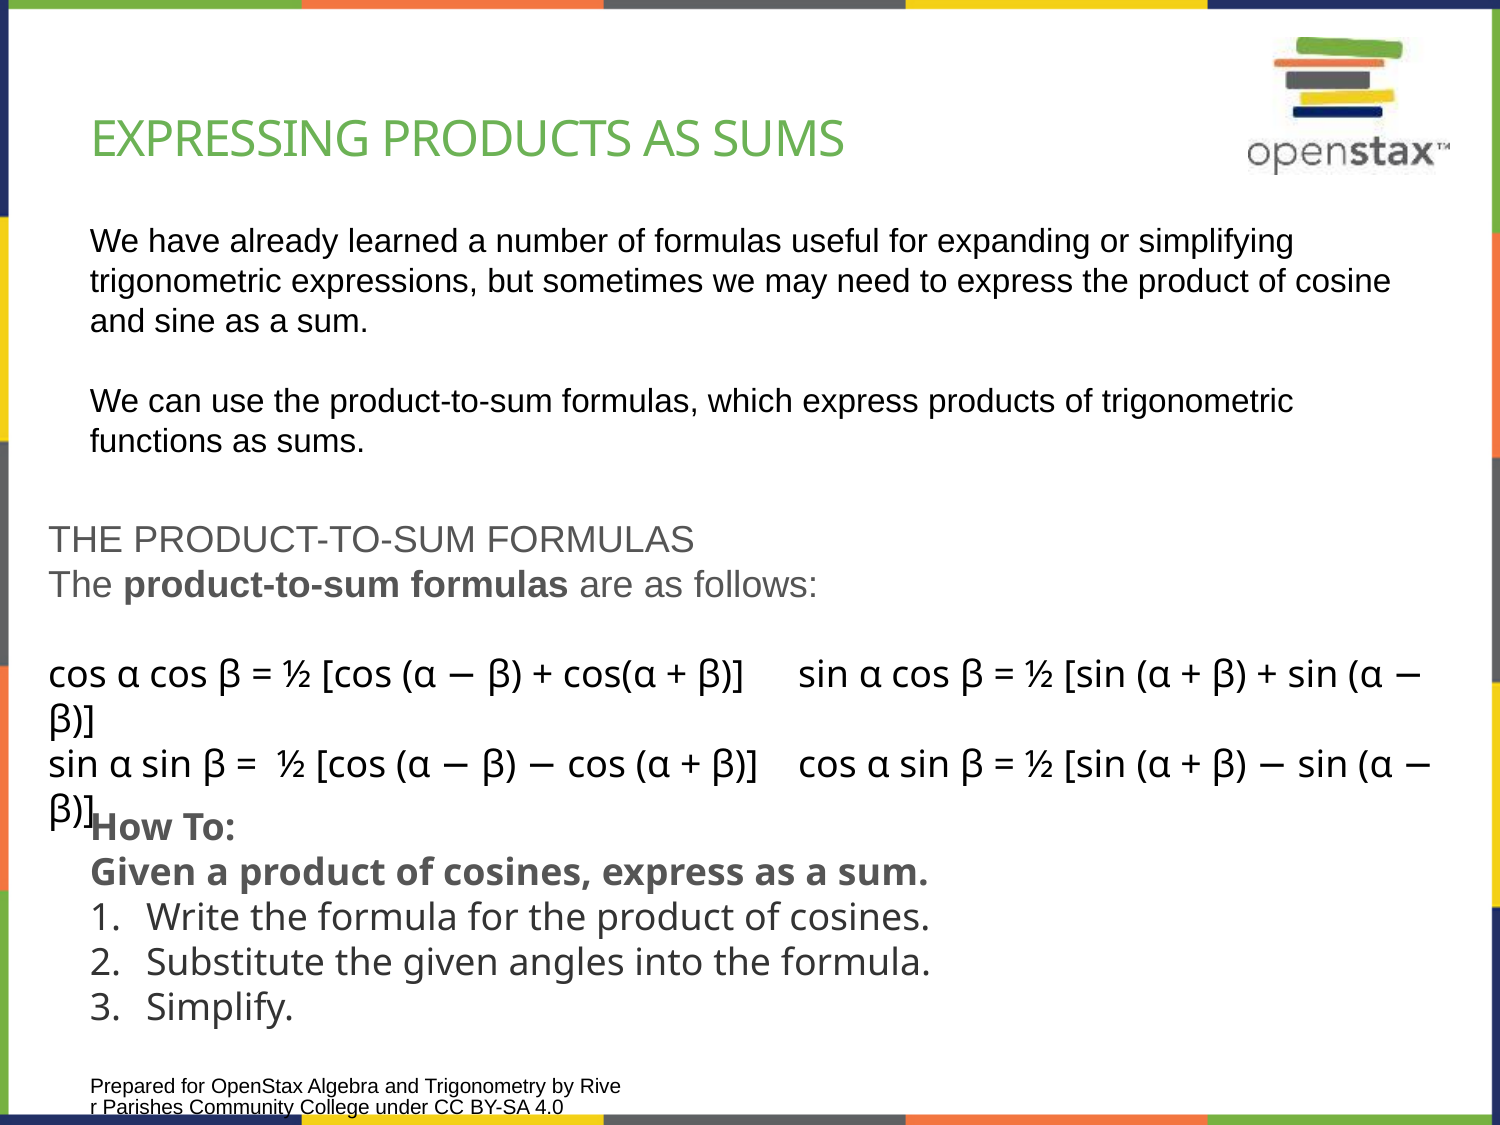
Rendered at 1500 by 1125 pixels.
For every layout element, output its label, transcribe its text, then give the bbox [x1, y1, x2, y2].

text_box How To: Given a product of cosines, express as a sum. Write the formula for the product of cosines. Substitute the given angles into the formula. Simplify. [75, 796, 1398, 1036]
title Expressing Products as Sums [75, 39, 1247, 175]
footer Prepared for OpenStax Algebra and Trigonometry by River Parishes Community College under CC BY-SA 4.0 [75, 1065, 638, 1112]
text_box We have already learned a number of formulas useful for expanding or simplifying trigonometric expressions, but sometimes we may need to express the product of cosine and sine as a sum. We can use the product-to-sum formulas, which express products of trigonometric functions as sums. [74, 212, 1432, 467]
text_box THE PRODUCT-TO-SUM FORMULAS The product-to-sum formulas are as follows: cos α cos β = ½ [cos (α − β) + cos(α + β)] sin α cos β = ½ [sin (α + β) + sin (α − β)] sin α sin β = ½ [cos (α − β) − cos (α + β)] cos α sin β = ½ [sin (α + β) − sin (α − β)] [33, 507, 1473, 838]
picture [0, 0, 1500, 1125]
